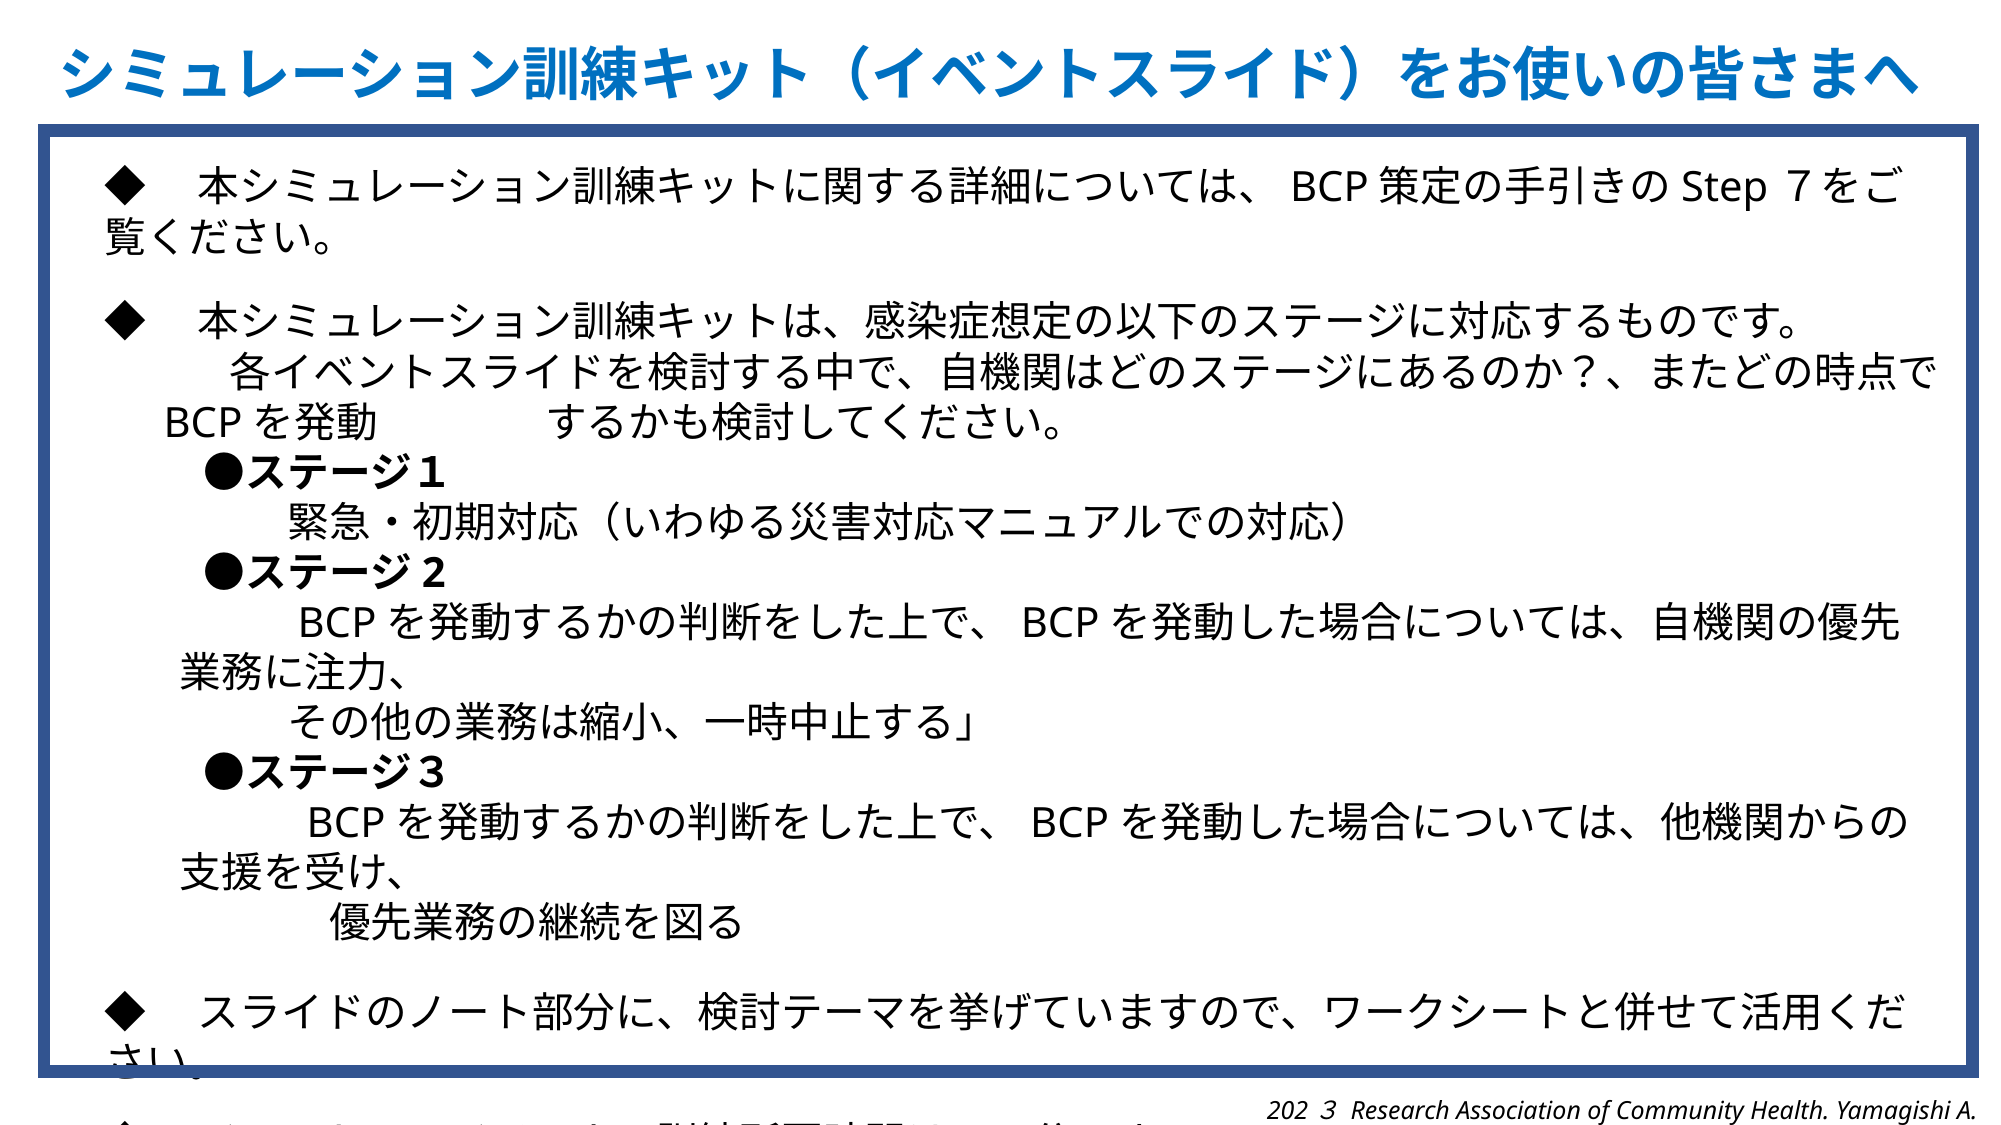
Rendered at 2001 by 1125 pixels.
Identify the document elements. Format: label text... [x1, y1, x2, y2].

text_box ◆ 本シミュレーション訓練キットに関する詳細については、BCP策定の手引きのStep７をご覧ください。 ◆ 本シミュレーション訓練キットは、感染症想定の以下のステージに対応するものです。 各イベントスライドを検討する中で、自機関はどのステージにあるのか？、またどの時点でBCPを発動 するかも検討してください。 ●ステージ１ 緊急・初期対応（いわゆる災害対応マニュアルでの対応） ●ステージ2 BCPを発動するかの判断をした上で、BCPを発動した場合については、自機関の優先業務に注力、 その他の業務は縮小、一時中止する」 ●ステージ３ BCPを発動するかの判断をした上で、BCPを発動した場合については、他機関からの支援を受け、 優先業務の継続を図る ◆ スライドのノート部分に、検討テーマを挙げていますので、ワークシートと併せて活用ください。 ◆ イベントスライドによる訓練所要時間は３０分です。 ◆ この訓練後に、グルプディスカッション（振り返り）を20－30分間程度行います。 [89, 1073, 1956, 1125]
text_box シミュレーション訓練キット（イベントスライド）をお使いの皆さまへ [44, 29, 1956, 115]
text_box 202３ Research Association of Community Health. Yamagishi A. [433, 1087, 2000, 1125]
text_box [43, 130, 1974, 1073]
